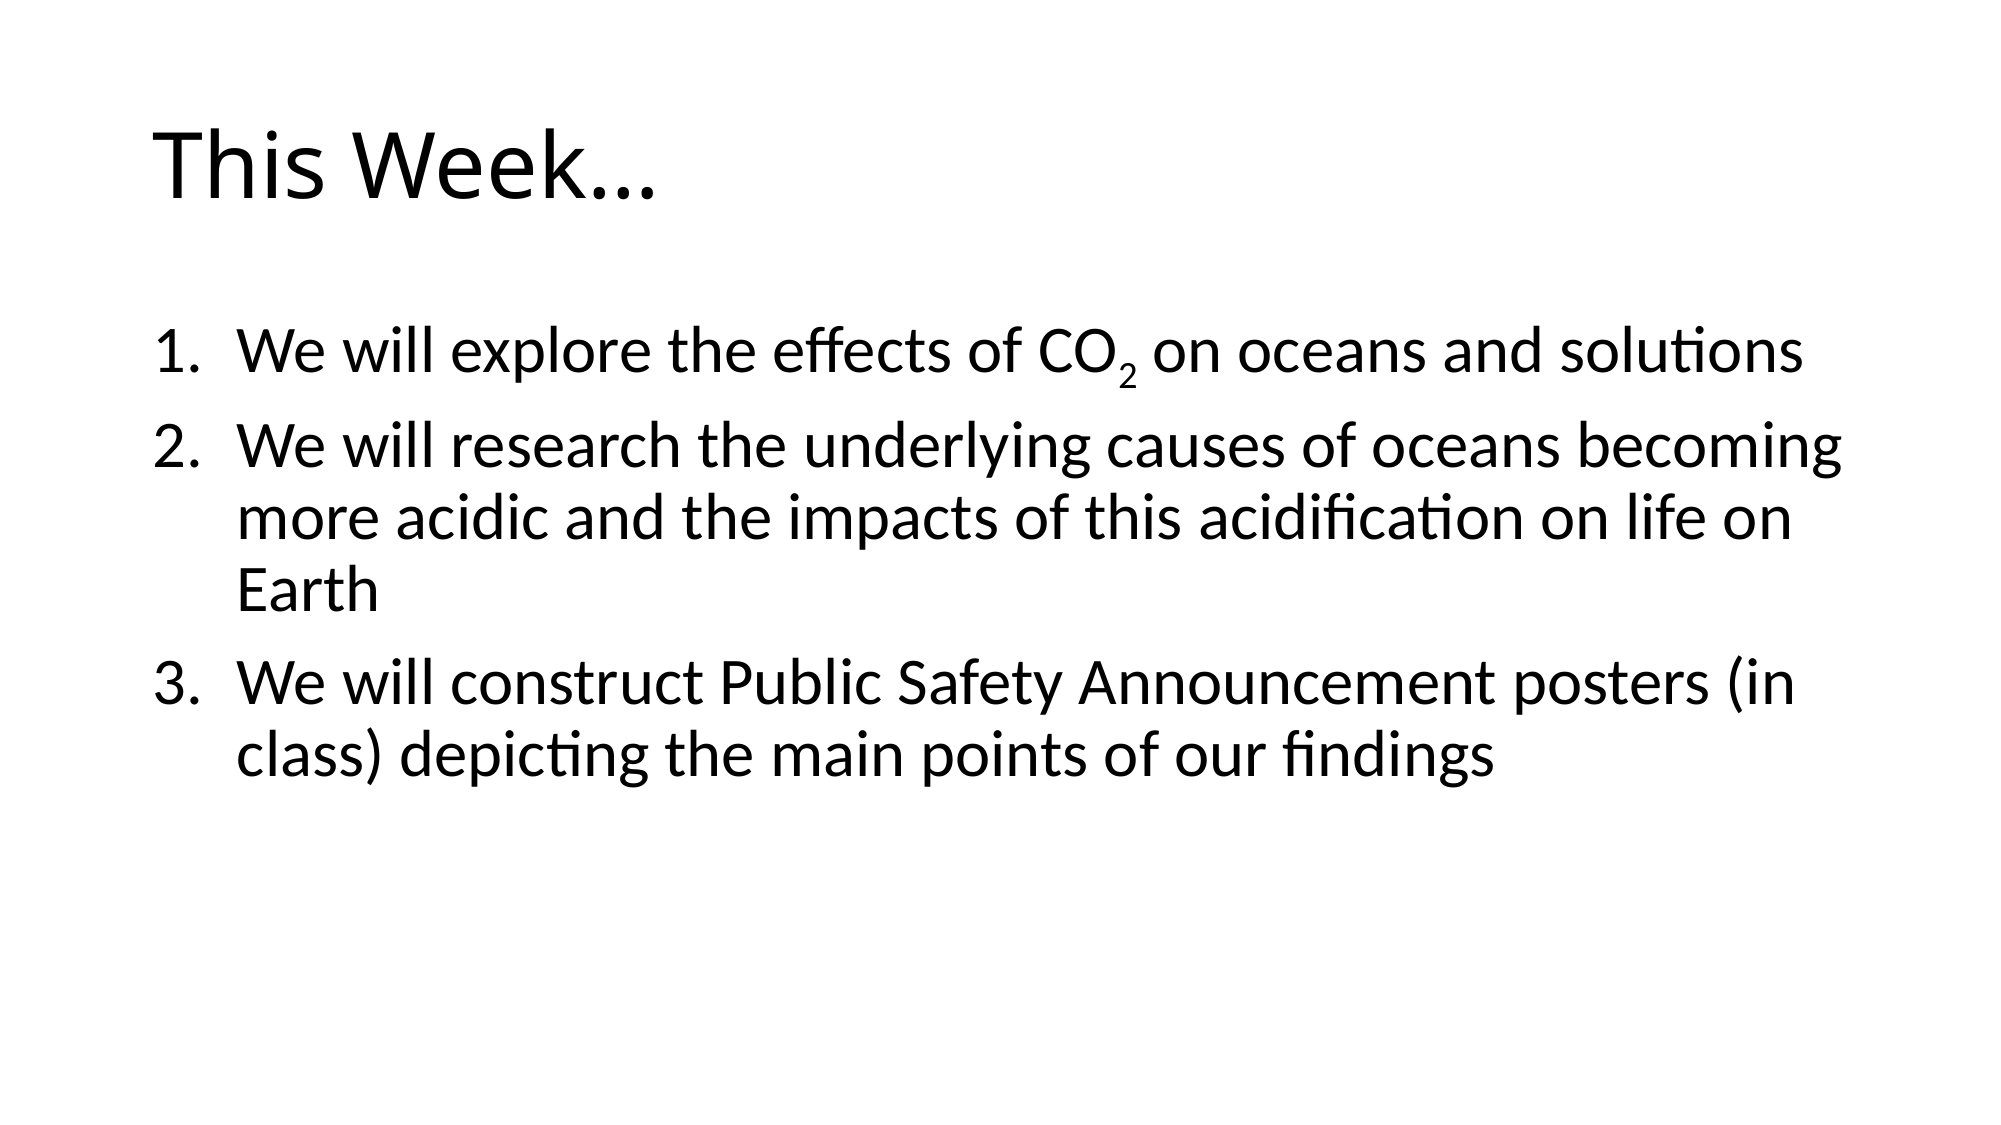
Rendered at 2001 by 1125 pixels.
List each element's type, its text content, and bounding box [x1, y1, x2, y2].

title This Week… [137, 59, 1863, 278]
list We will explore the effects of CO2 on oceans and solutions We will research the underlying causes of oceans becoming more acidic and the impacts of this acidification on life on Earth We will construct Public Safety Announcement posters (in class) depicting the main points of our findings [137, 299, 1863, 1014]
